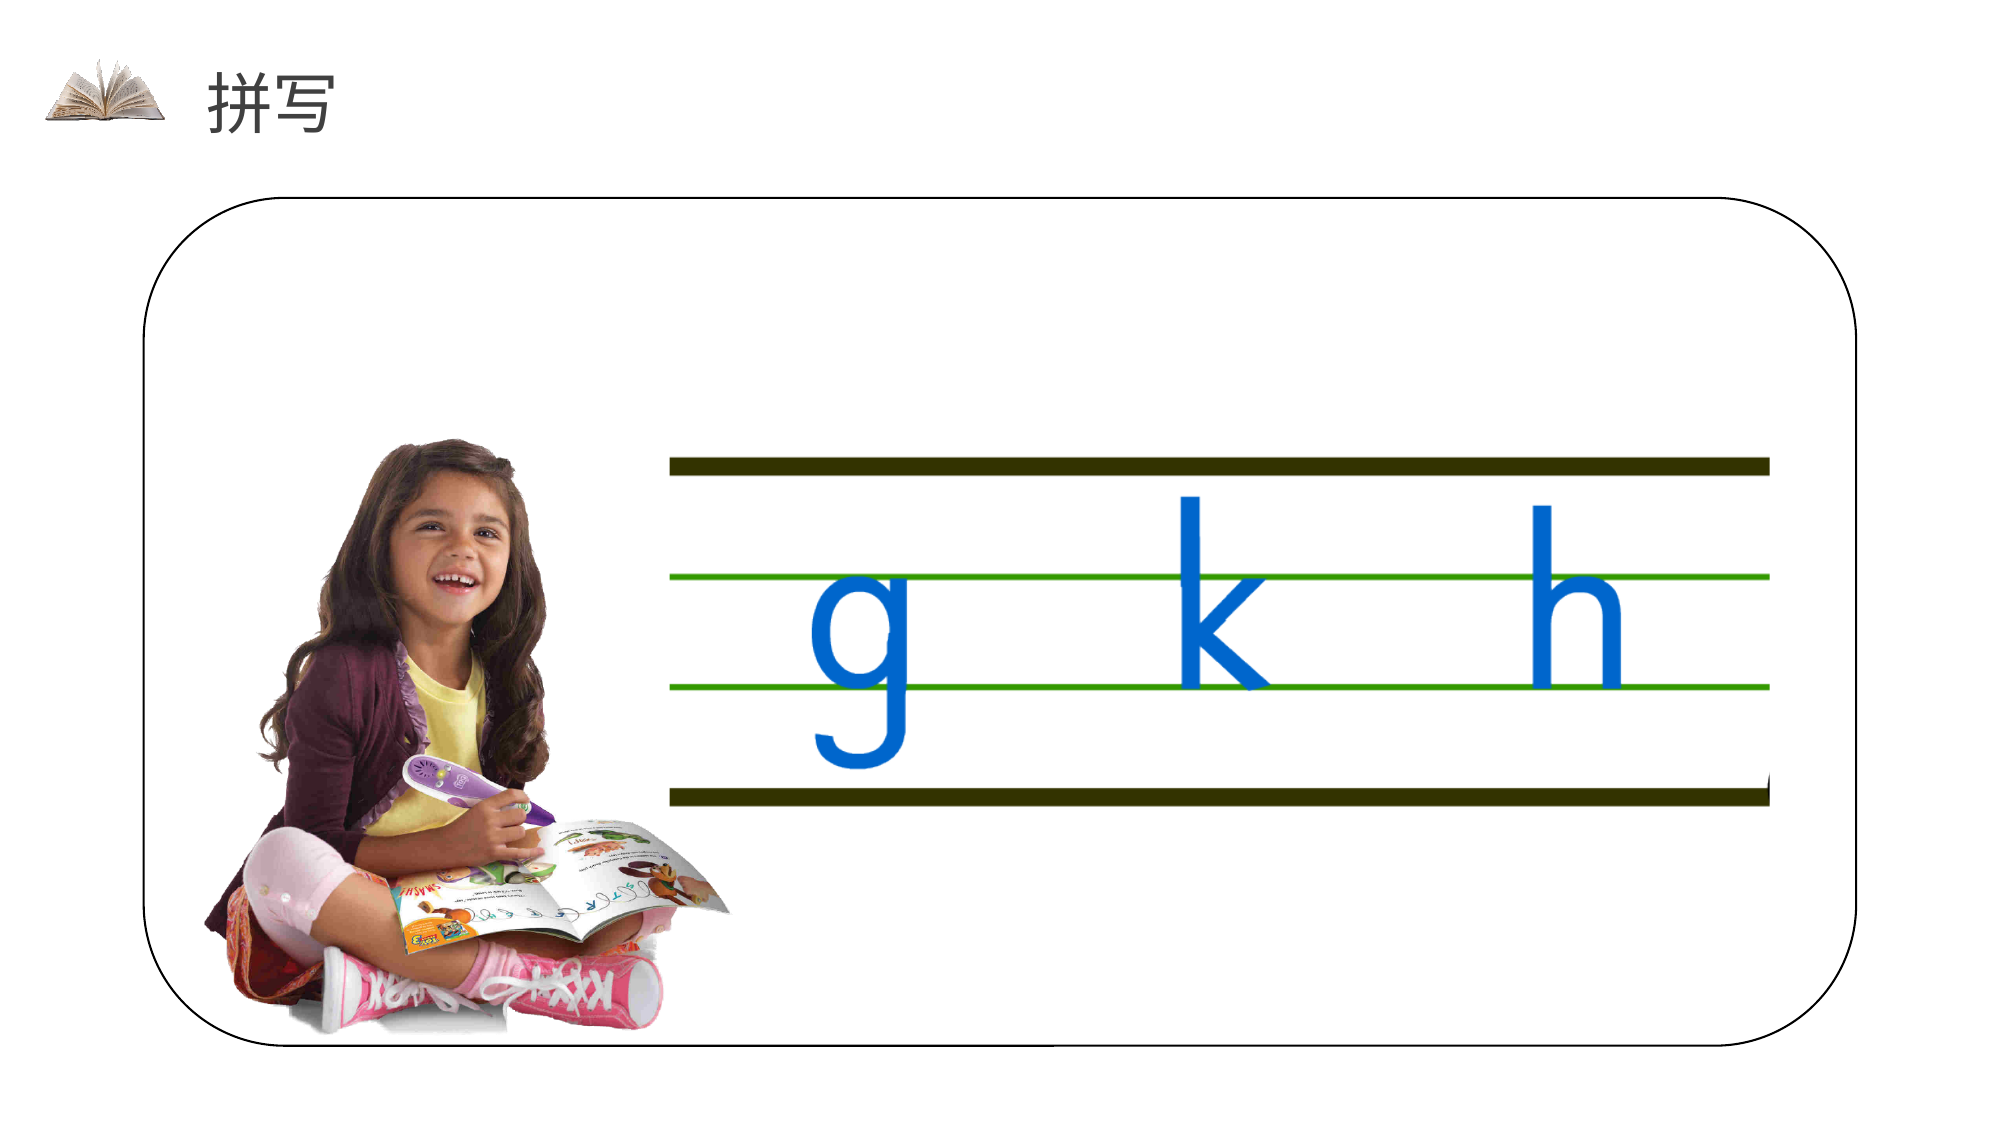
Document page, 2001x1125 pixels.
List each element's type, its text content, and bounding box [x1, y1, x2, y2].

picture [110, 345, 1770, 1125]
picture [22, 36, 182, 142]
text_box 拼写 [191, 54, 869, 150]
